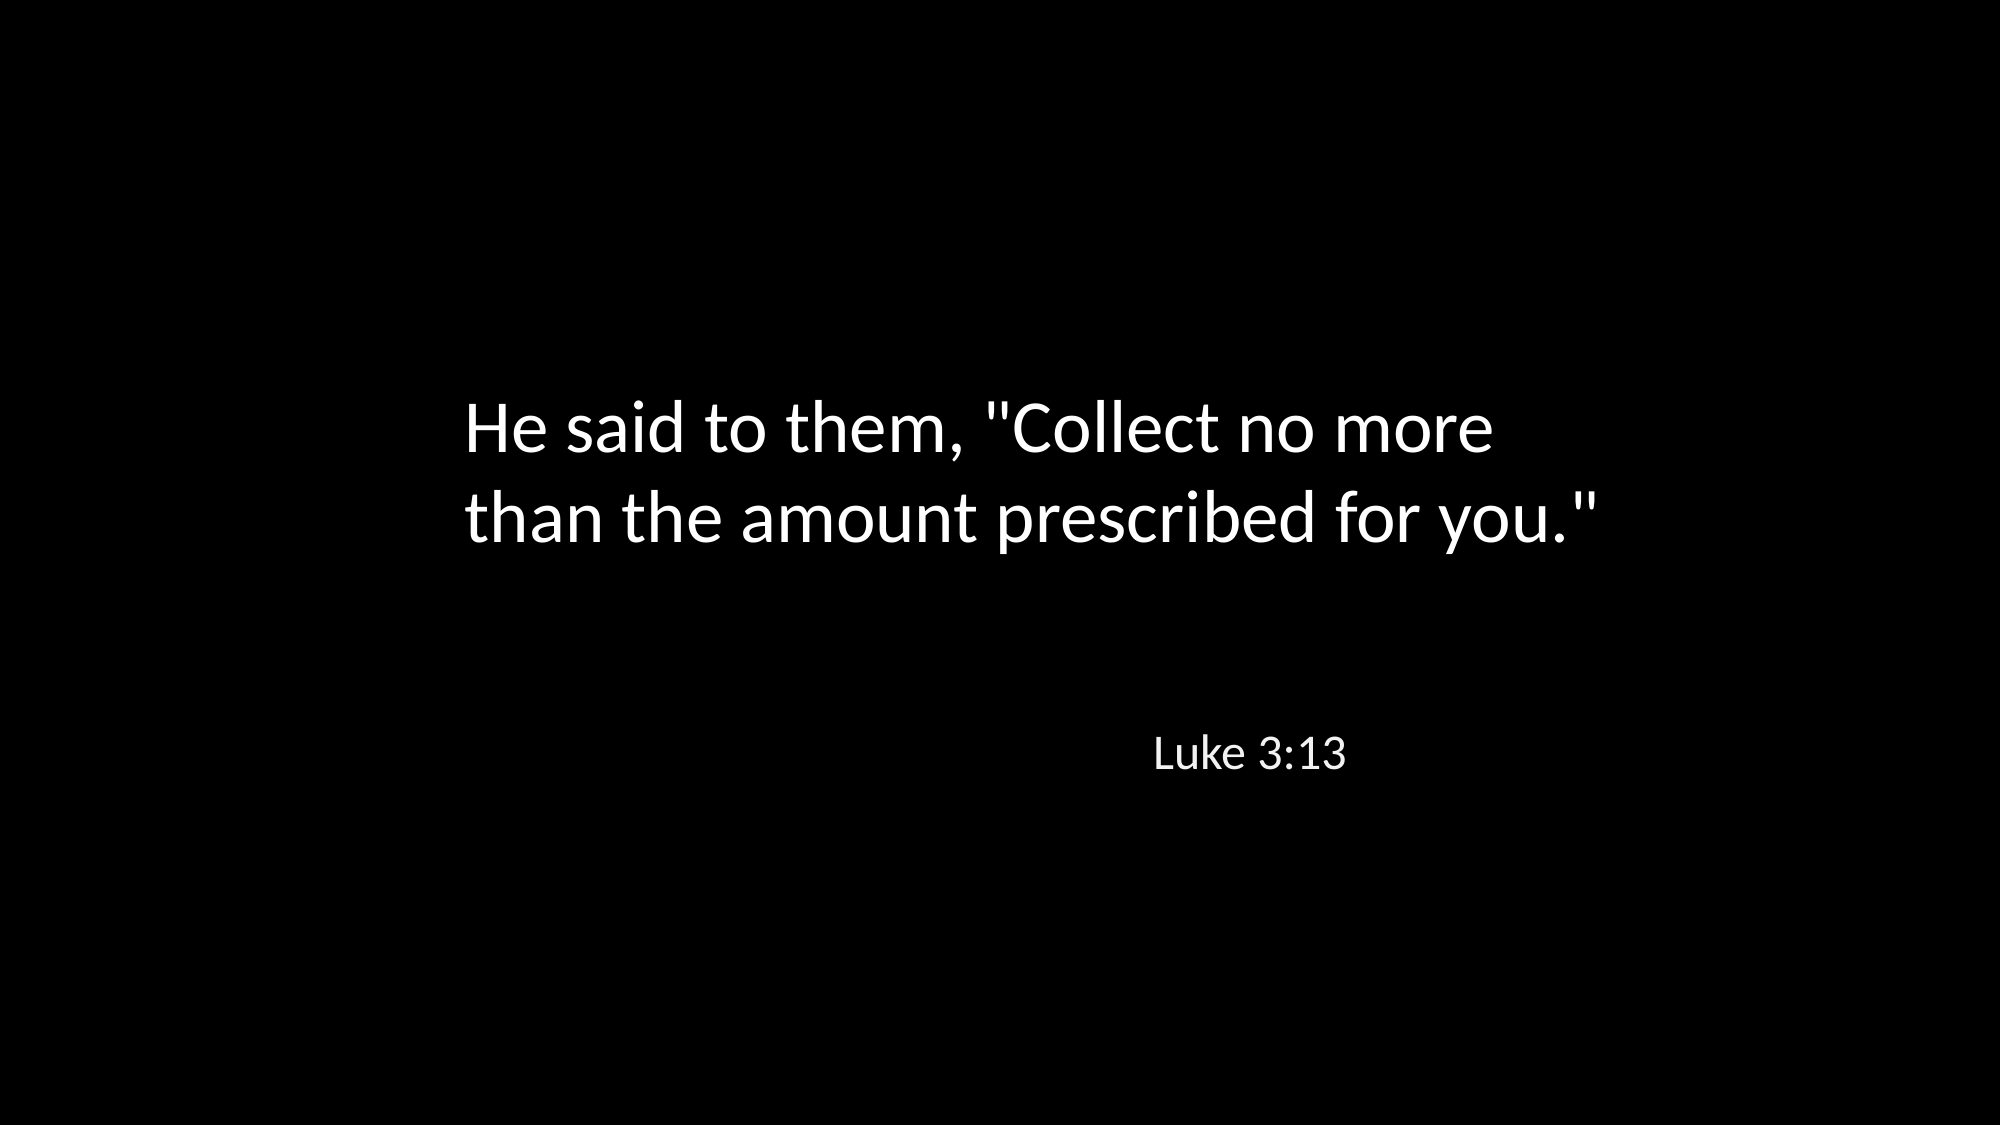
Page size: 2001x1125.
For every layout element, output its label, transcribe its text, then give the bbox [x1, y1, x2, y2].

text_box He said to them, "Collect no more than the amount prescribed for you." [450, 369, 1625, 565]
text_box Luke 3:13 [975, 712, 1525, 788]
